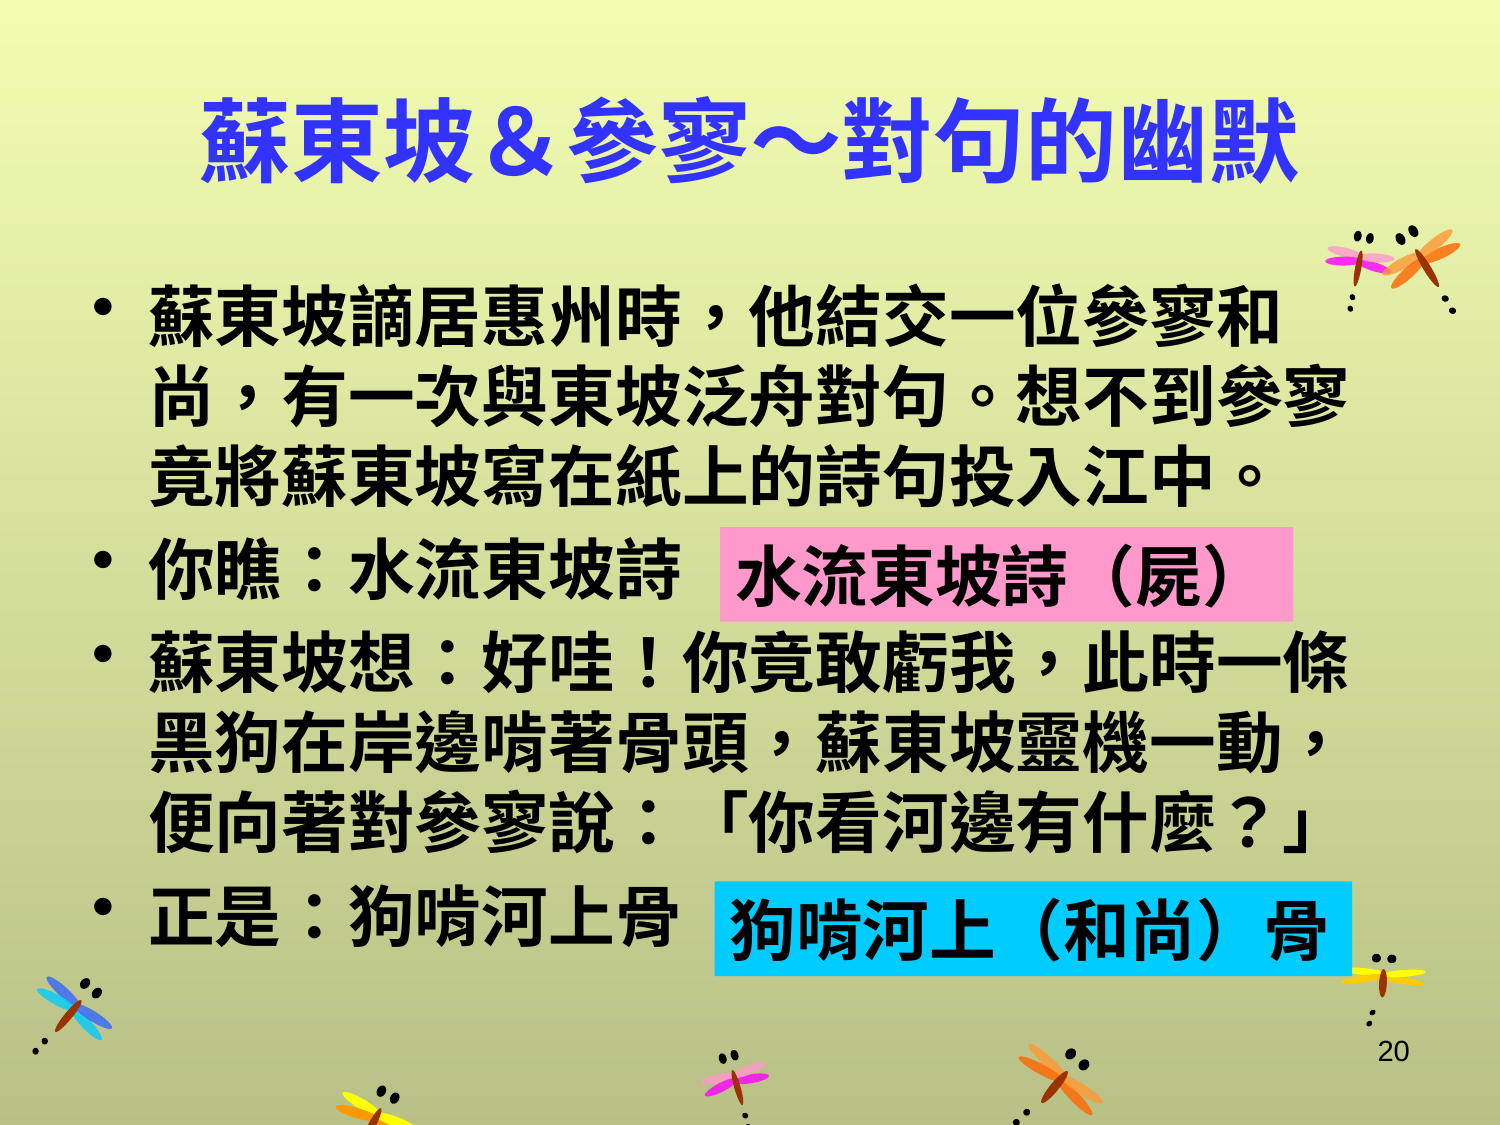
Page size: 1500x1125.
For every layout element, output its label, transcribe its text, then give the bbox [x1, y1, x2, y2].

list 蘇東坡謫居惠州時，他結交一位參寥和尚，有一次與東坡泛舟對句。想不到參寥竟將蘇東坡寫在紙上的詩句投入江中。 你瞧：水流東坡詩 蘇東坡想：好哇！你竟敢虧我，此時一條黑狗在岸邊啃著骨頭，蘇東坡靈機一動，便向著對參寥說：「你看河邊有什麼？」 正是：狗啃河上骨 [76, 267, 1427, 1010]
title 蘇東坡＆參寥～對句的幽默 [75, 45, 1425, 233]
text_box 水流東坡詩（屍） [720, 527, 1294, 622]
slide_number 20 [1074, 1024, 1425, 1103]
text_box 狗啃河上（和尚）骨 [714, 881, 1353, 977]
